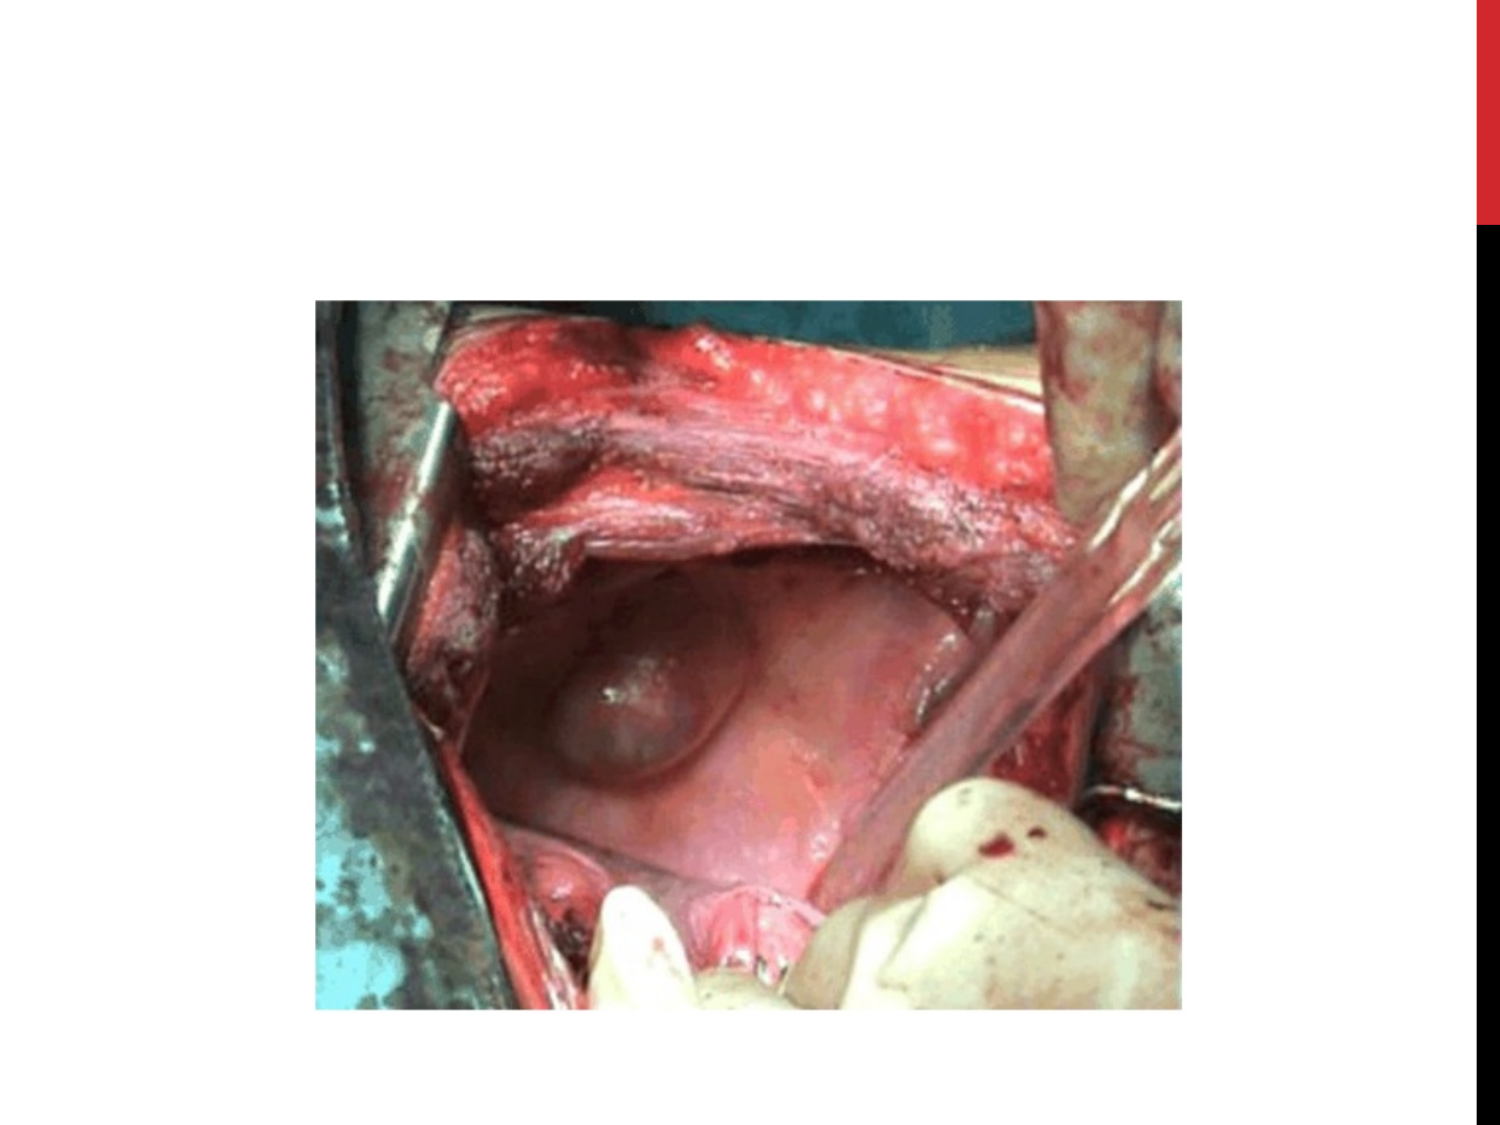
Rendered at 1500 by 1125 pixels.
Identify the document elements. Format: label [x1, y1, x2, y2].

list [312, 298, 1187, 1014]
